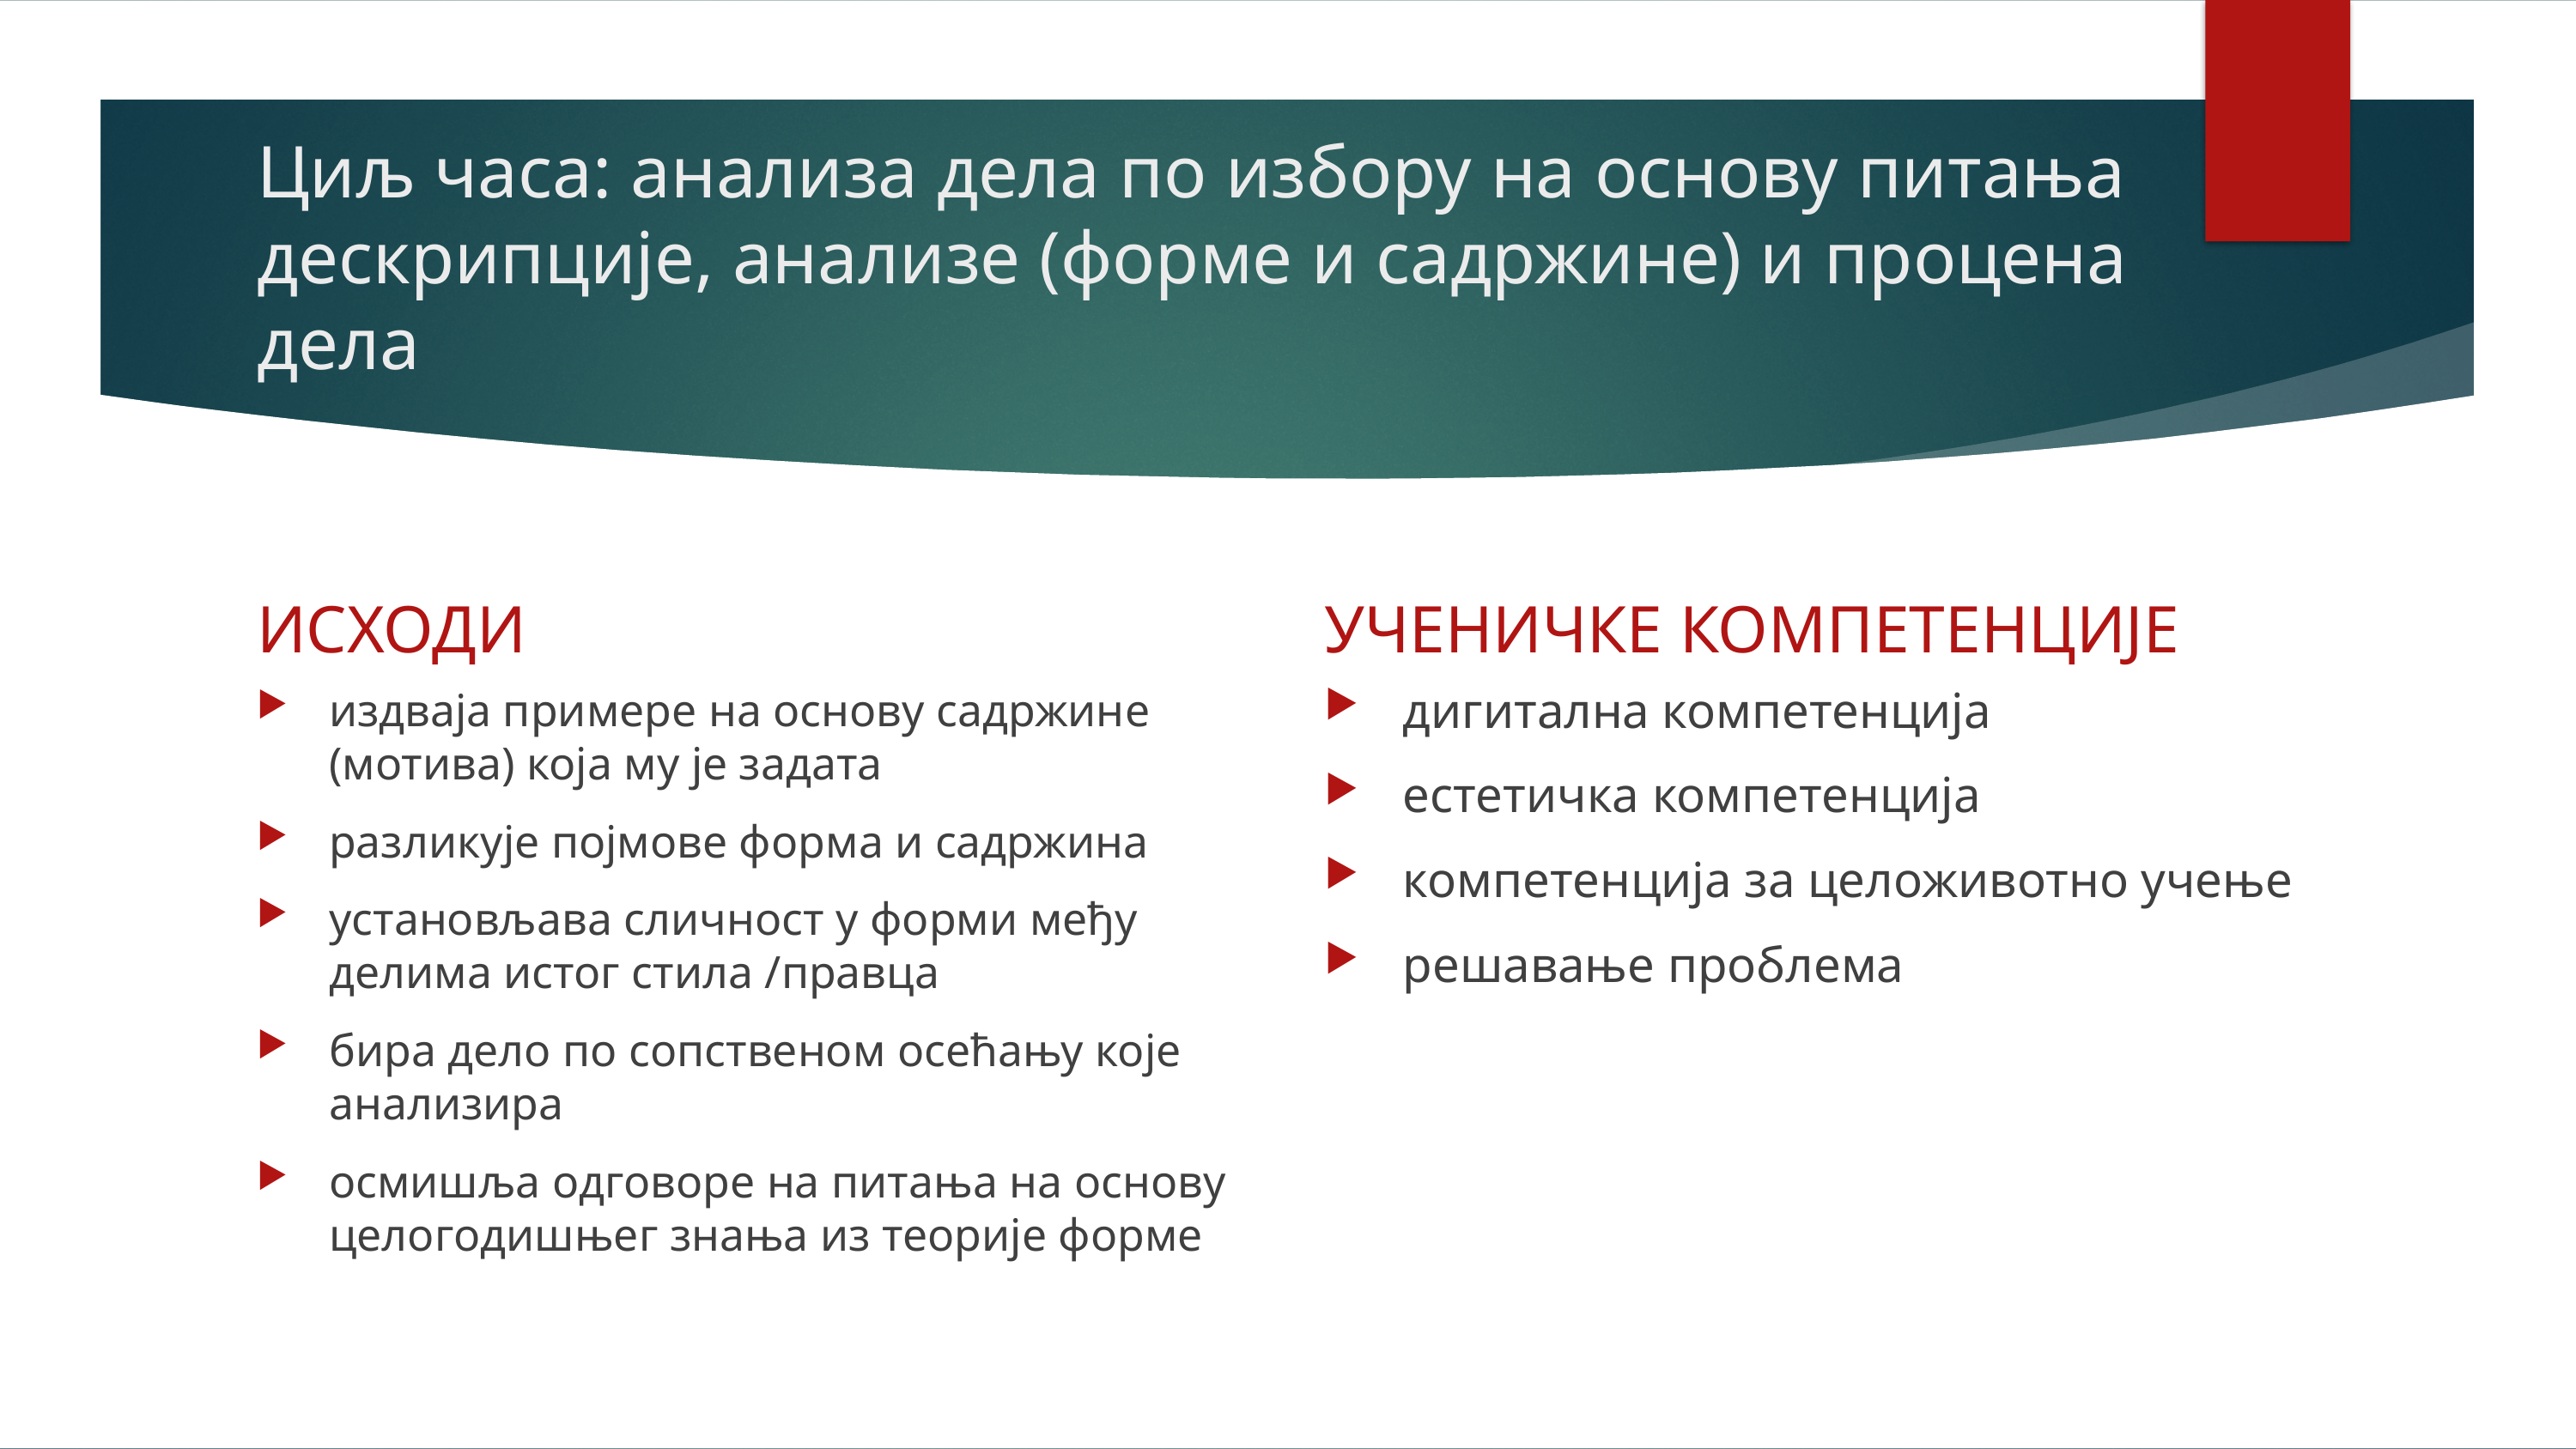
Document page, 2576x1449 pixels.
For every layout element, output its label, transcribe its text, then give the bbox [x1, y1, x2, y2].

list дигитална компетенција естетичка компетенција компетенција за целоживотно учење решавање проблема [1311, 673, 2332, 1276]
title Циљ часа: анализа дела по избору на основу питања дескрипције, анализе (форме и садржине) и процена дела [244, 172, 2217, 337]
list УЧЕНИЧКЕ КОМПЕТЕНЦИЈЕ [1311, 550, 2332, 673]
list издваја примере на основу садржине (мотива) која му је задата разликује појмове форма и садржина установљава сличност у форми међу делима истог стила /правца бира дело по сопственом осећању које анализира осмишља одговоре на питања на основу целогодишњег знања из теорије форме [244, 676, 1265, 1276]
list ИСХОДИ [244, 550, 1265, 673]
